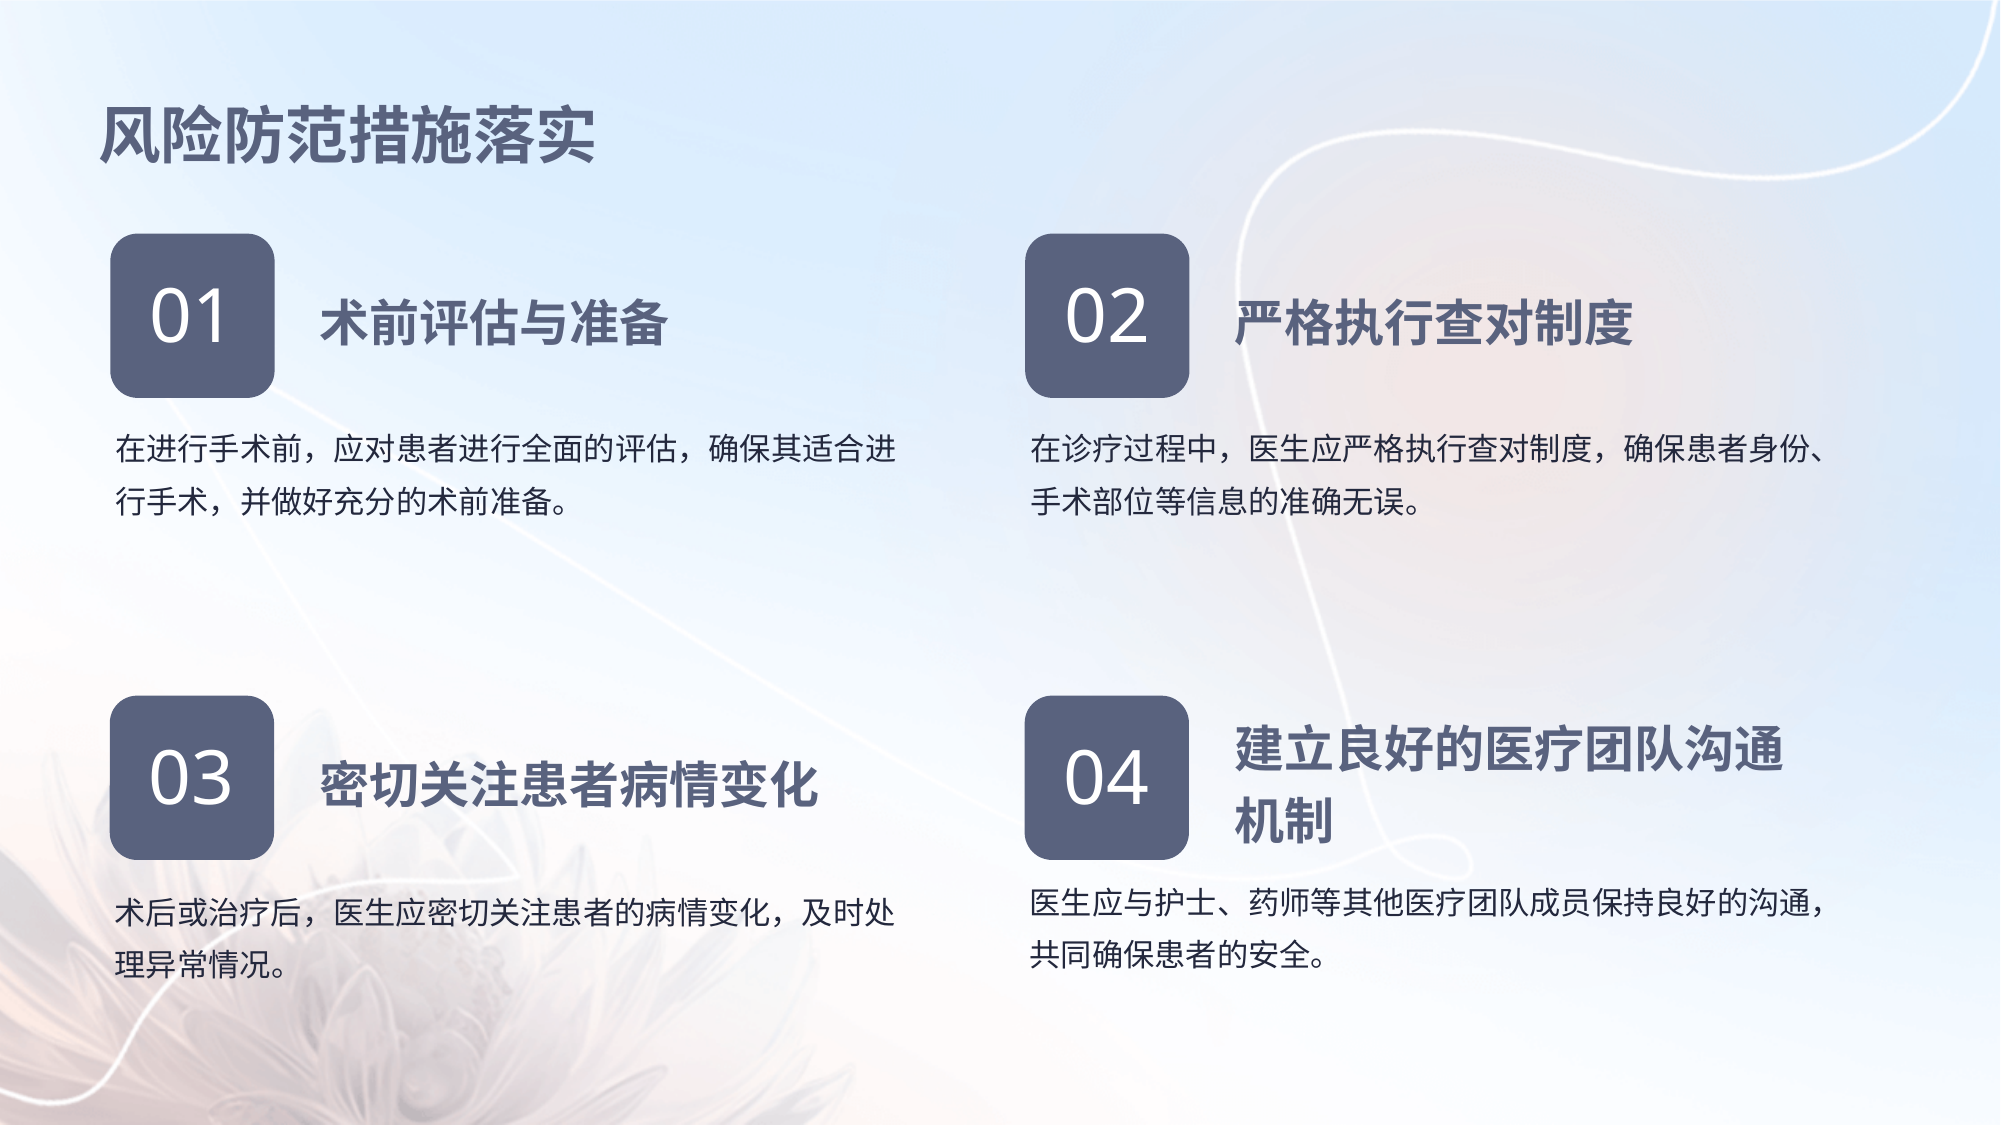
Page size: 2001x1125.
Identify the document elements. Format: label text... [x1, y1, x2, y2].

text_box [1025, 233, 1190, 259]
text_box 严格执行查对制度 [1219, 233, 1801, 398]
text_box 02 [995, 259, 1220, 372]
text_box [1024, 834, 1189, 860]
text_box 风险防范措施落实 [78, 43, 1922, 194]
text_box 密切关注患者病情变化 [304, 695, 886, 860]
text_box 在进行手术前，应对患者进行全面的评估，确保其适合进行手术，并做好充分的术前准备。 [115, 414, 913, 579]
text_box [109, 695, 274, 721]
text_box [1025, 372, 1190, 398]
text_box 医生应与护士、药师等其他医疗团队成员保持良好的沟通，共同确保患者的安全。 [1029, 867, 1827, 1032]
text_box 术前评估与准备 [304, 233, 887, 398]
text_box [1024, 695, 1189, 721]
text_box [109, 834, 274, 860]
text_box 01 [80, 259, 305, 372]
picture [0, 0, 2001, 1125]
text_box [110, 372, 275, 398]
text_box 04 [994, 721, 1220, 834]
text_box 建立良好的医疗团队沟通机制 [1219, 695, 1801, 860]
text_box 术后或治疗后，医生应密切关注患者的病情变化，及时处理异常情况。 [114, 878, 912, 1043]
text_box 在诊疗过程中，医生应严格执行查对制度，确保患者身份、手术部位等信息的准确无误。 [1030, 414, 1827, 579]
text_box [110, 233, 275, 259]
text_box 03 [79, 721, 305, 834]
